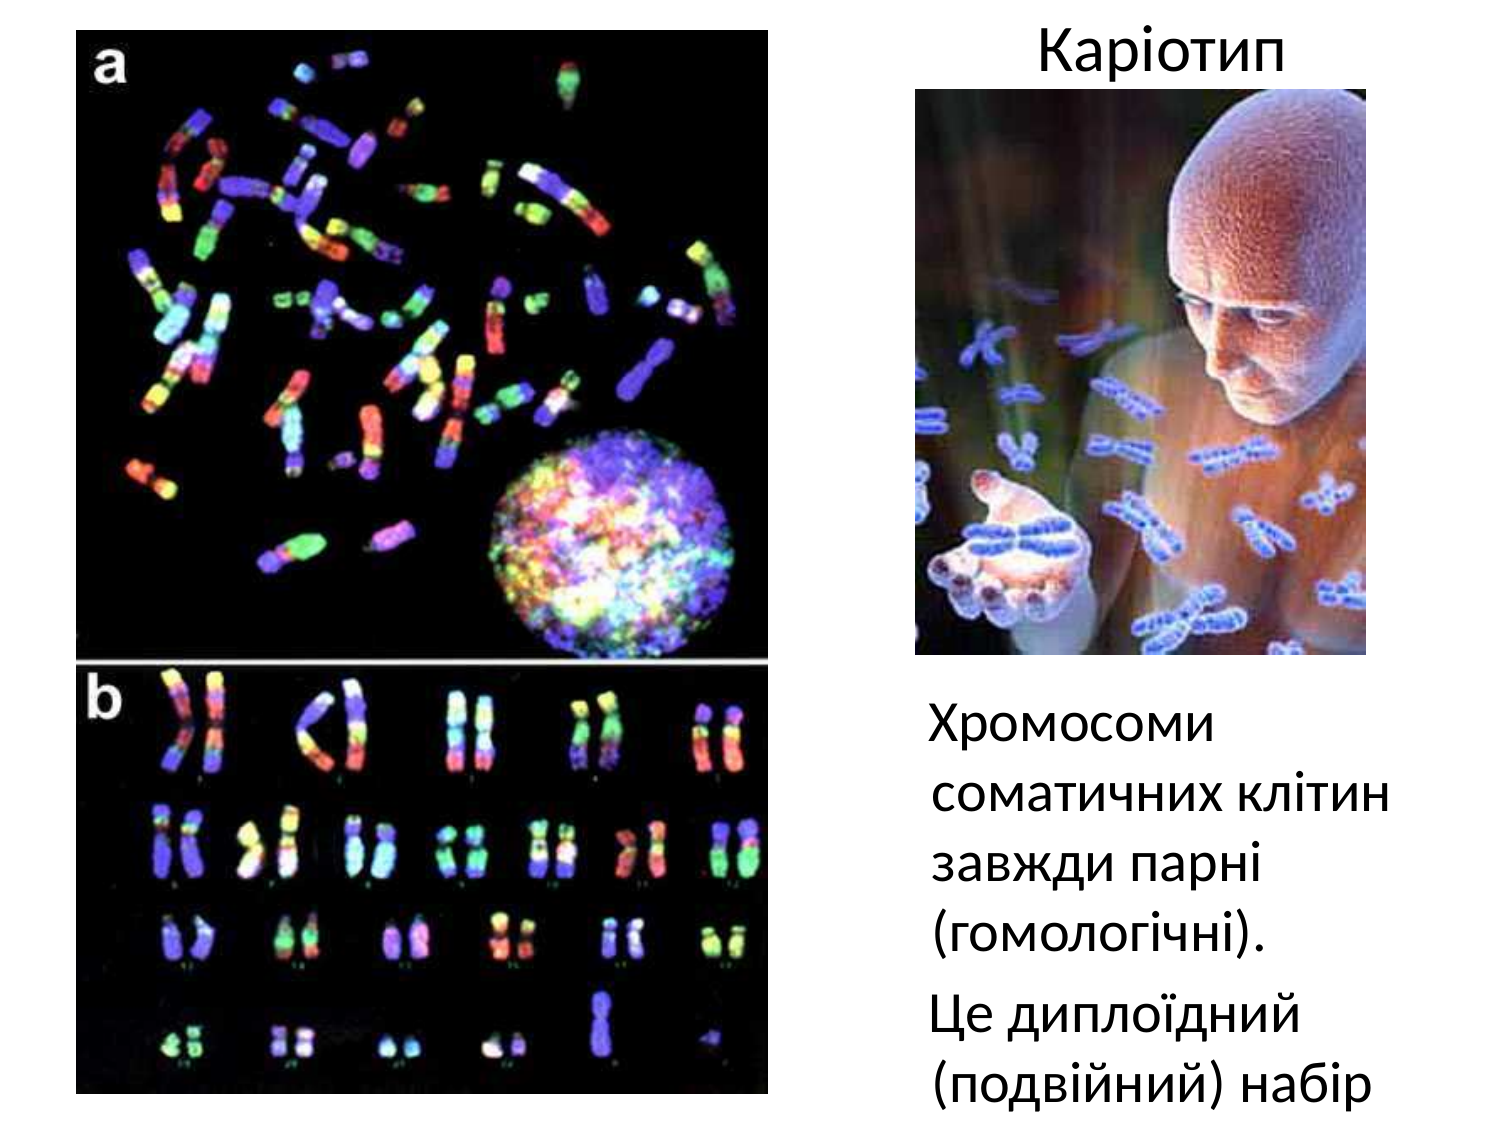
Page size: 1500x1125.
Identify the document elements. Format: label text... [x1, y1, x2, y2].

picture [76, 30, 768, 1094]
picture [915, 89, 1366, 655]
title Каріотип [915, 0, 1425, 90]
list Хромосоми соматичних клітин завжди парні (гомологічні). Це диплоїдний (подвійний) набір [860, 676, 1500, 1125]
